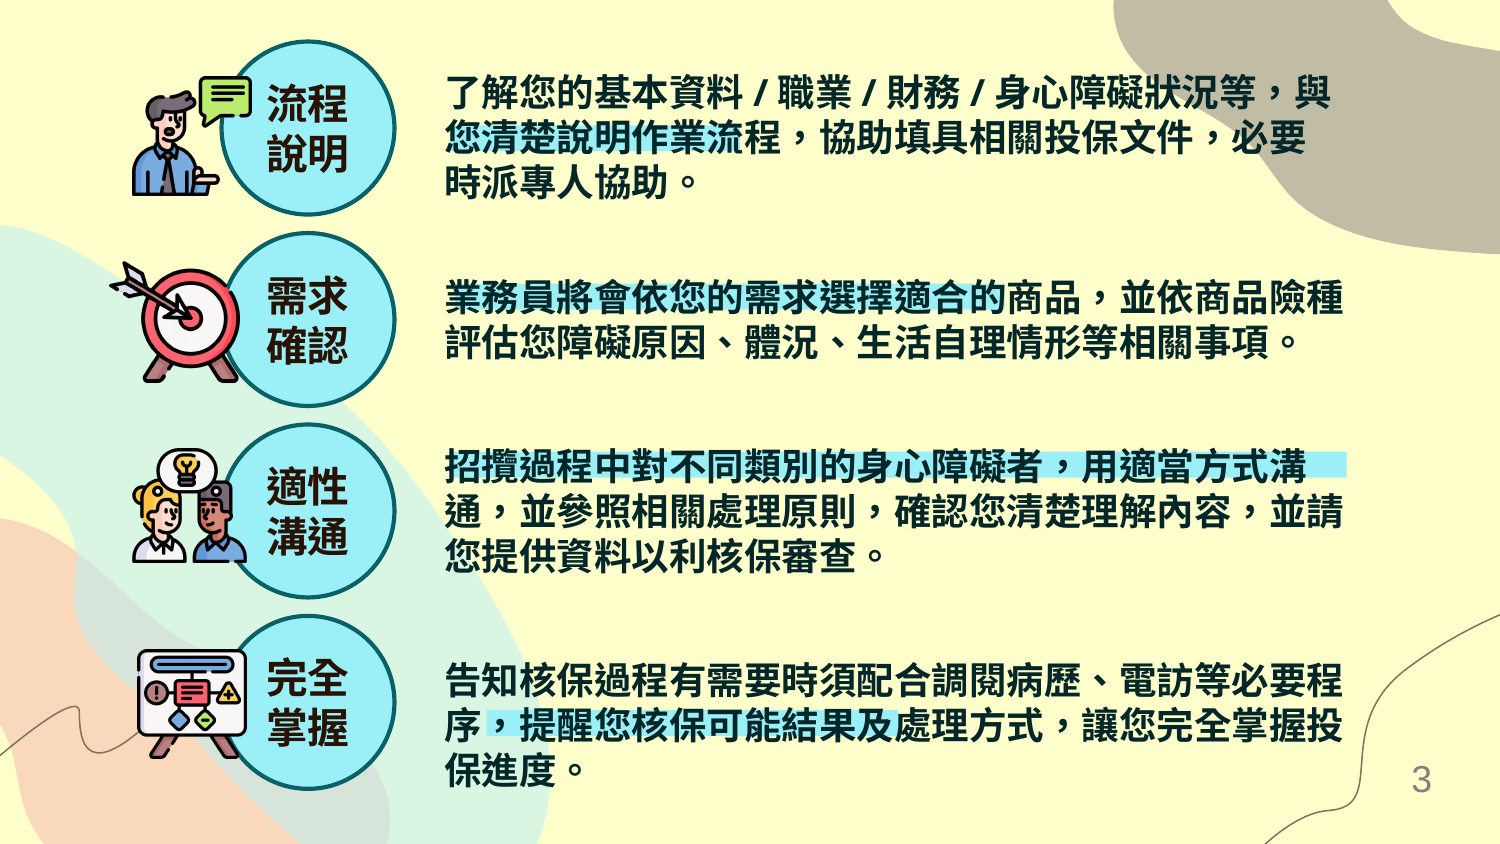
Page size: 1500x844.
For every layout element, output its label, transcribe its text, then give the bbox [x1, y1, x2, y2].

picture [108, 256, 240, 388]
text_box 需求確認 [243, 230, 397, 409]
text_box 了解您的基本資料/職業/財務/身心障礙狀況等，與您清楚說明作業流程，協助填具相關投保文件，必要時派專人協助。 [429, 61, 1347, 212]
text_box 業務員將會依您的需求選擇適合的商品，並依商品險種評估您障礙原因、體況、生活自理情形等相關事項。 [429, 266, 1366, 372]
text_box 適性溝通 [243, 422, 397, 600]
picture [131, 75, 253, 197]
text_box 招攬過程中對不同類別的身心障礙者，用適當方式溝通，並參照相關處理原則，確認您清楚理解內容，並請您提供資料以利核保審查。 [429, 435, 1366, 585]
text_box 完全掌握 [238, 613, 397, 791]
text_box 3 [1396, 747, 1500, 826]
picture [131, 448, 247, 563]
text_box 流程 說明 [237, 39, 397, 217]
text_box 告知核保過程有需要時須配合調閱病歷、電訪等必要程序，提醒您核保可能結果及處理方式，讓您完全掌握投保進度。 [429, 649, 1366, 800]
picture [137, 649, 247, 759]
